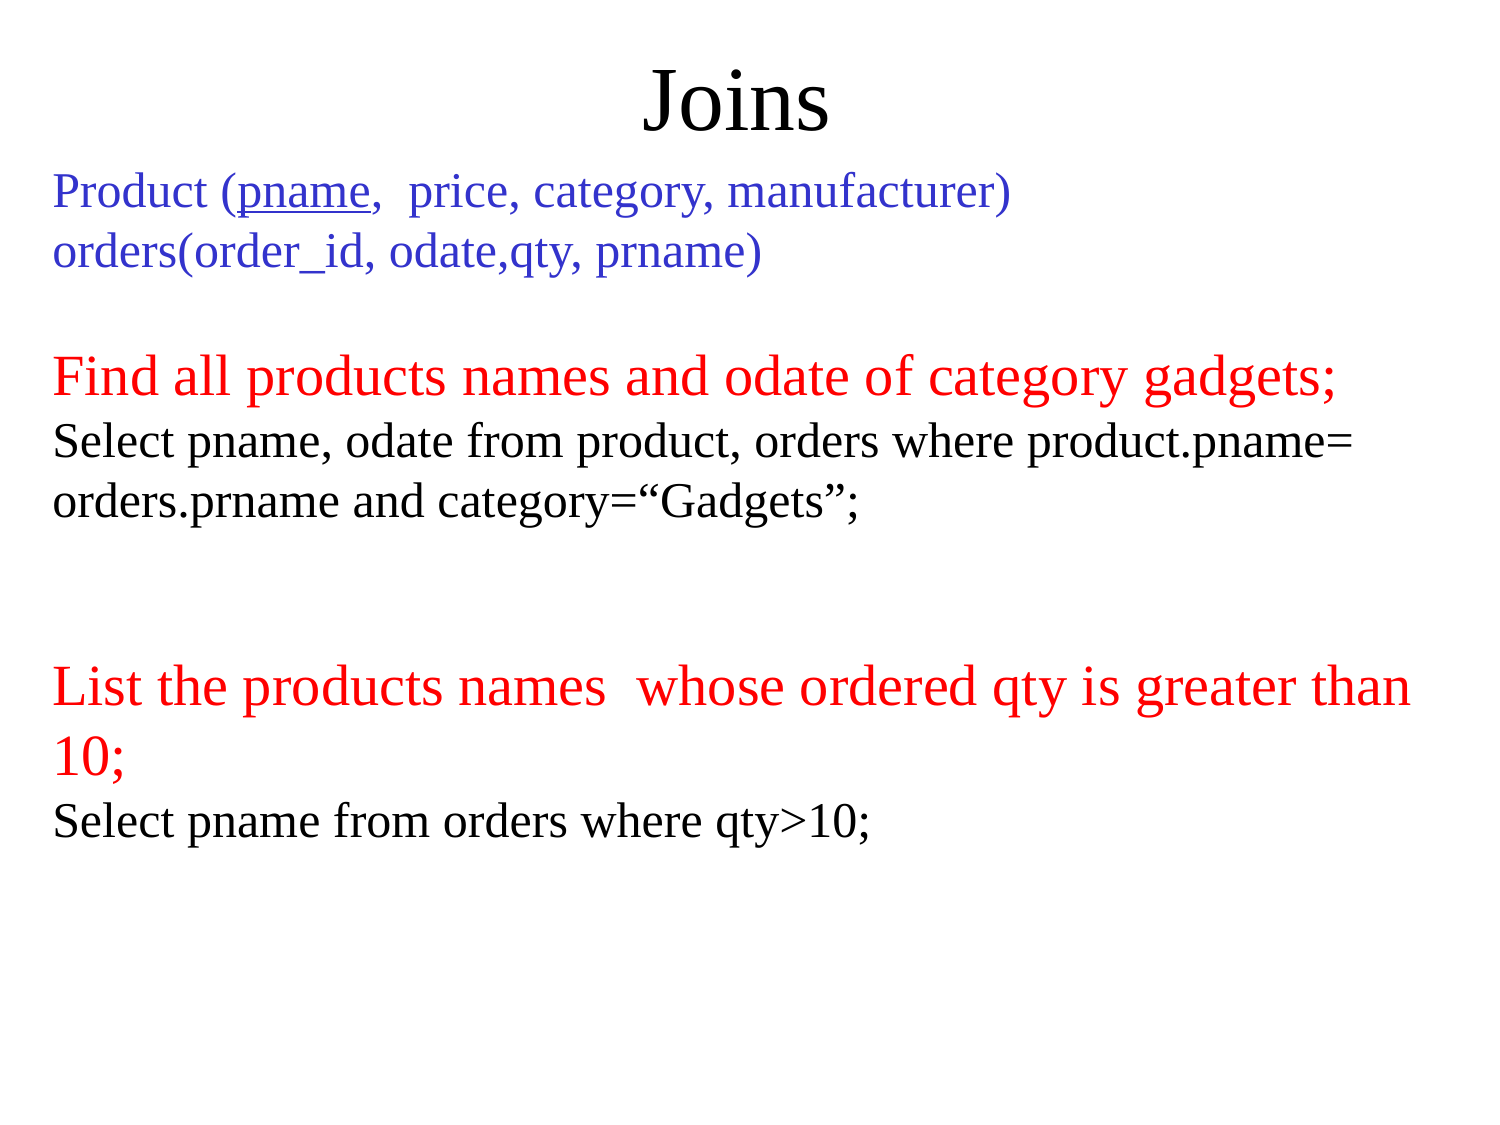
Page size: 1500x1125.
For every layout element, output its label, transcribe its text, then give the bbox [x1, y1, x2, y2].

text_box Product (pname, price, category, manufacturer) orders(order_id, odate,qty, prname) Find all products names and odate of category gadgets; Select pname, odate from product, orders where product.pname= orders.prname and category=“Gadgets”; List the products names whose ordered qty is greater than 10; Select pname from orders where qty>10; [37, 149, 1500, 1082]
title Joins [99, 0, 1376, 149]
